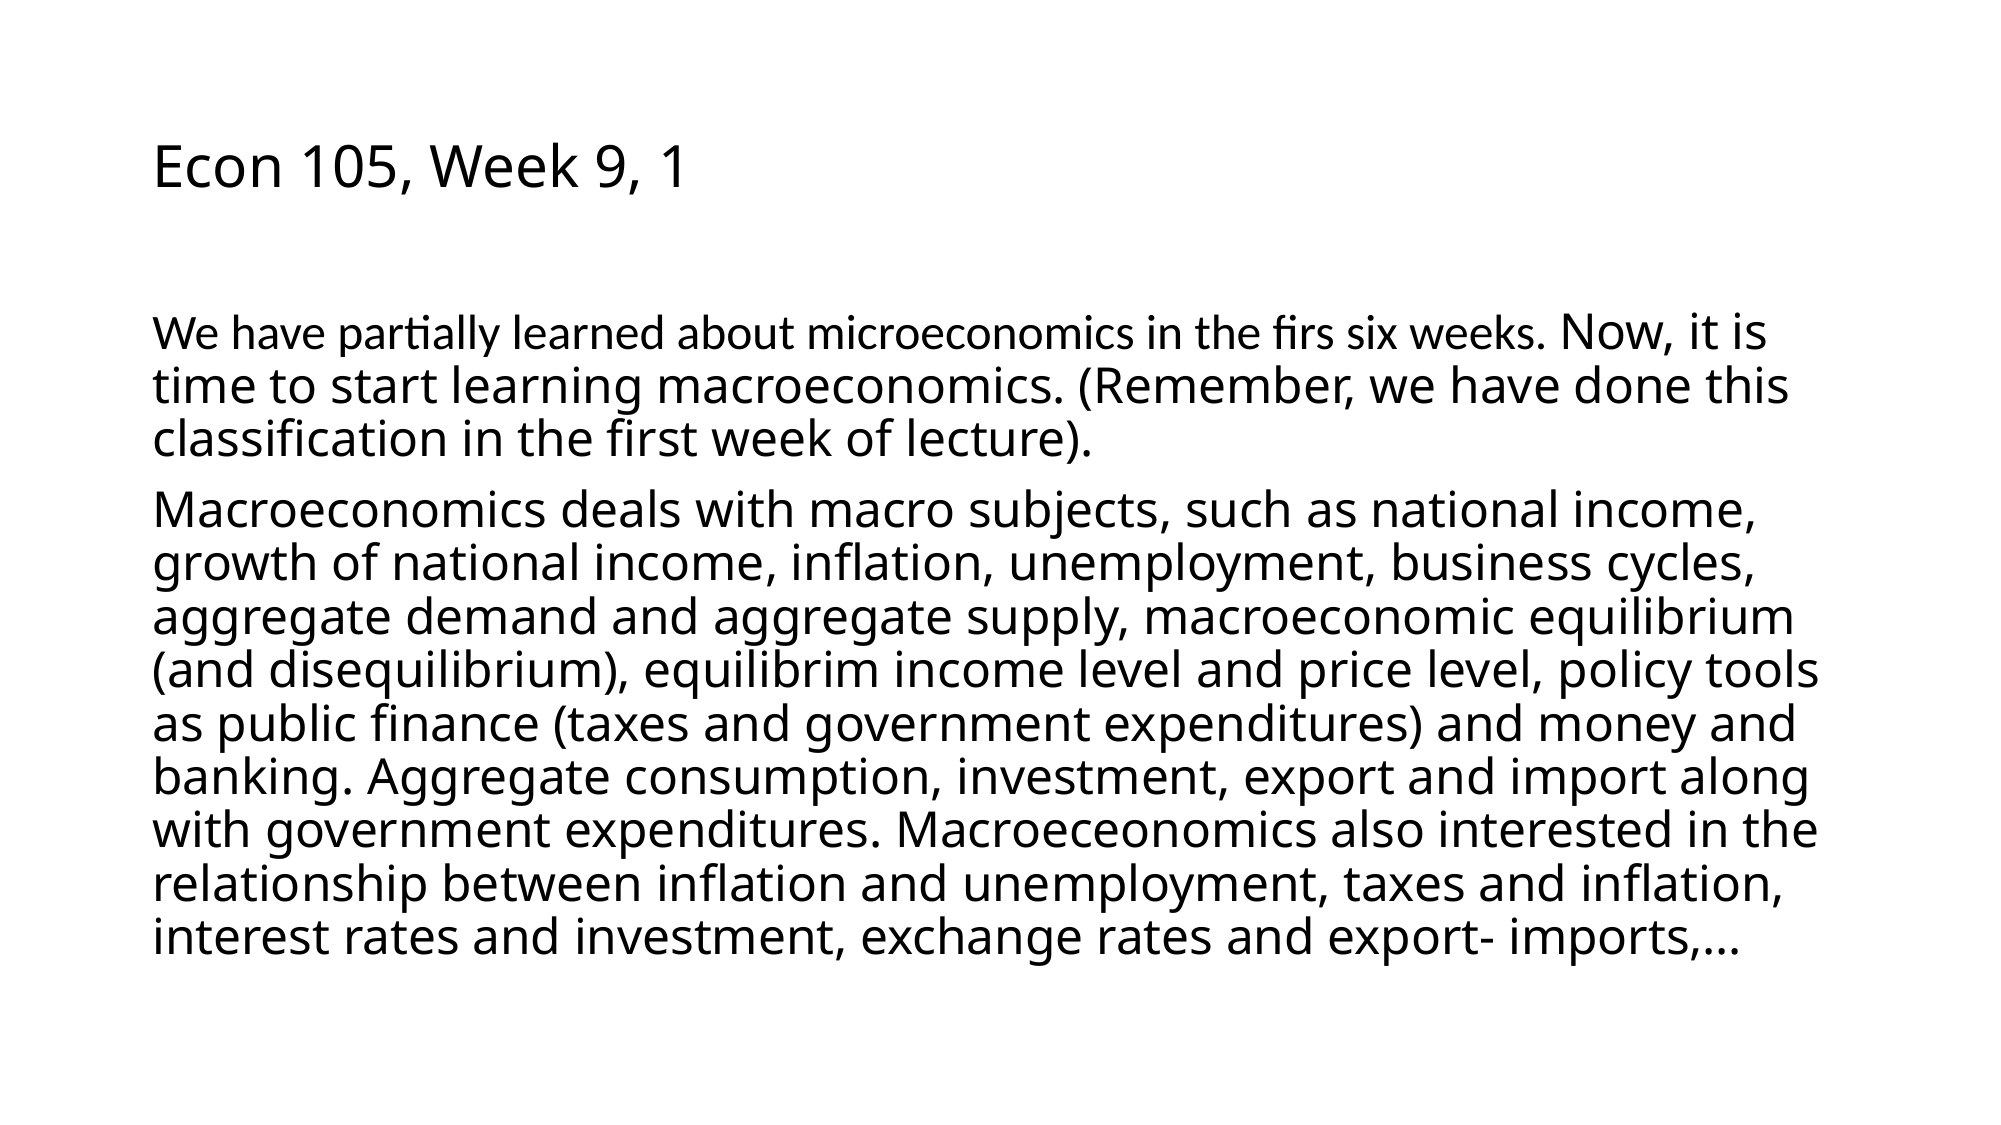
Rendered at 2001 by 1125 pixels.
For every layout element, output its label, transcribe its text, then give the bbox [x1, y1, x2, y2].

title Econ 105, Week 9, 1 [137, 59, 1863, 278]
list We have partially learned about microeconomics in the firs six weeks. Now, it is time to start learning macroeconomics. (Remember, we have done this classification in the first week of lecture). Macroeconomics deals with macro subjects, such as national income, growth of national income, inflation, unemployment, business cycles, aggregate demand and aggregate supply, macroeconomic equilibrium (and disequilibrium), equilibrim income level and price level, policy tools as public finance (taxes and government expenditures) and money and banking. Aggregate consumption, investment, export and import along with government expenditures. Macroeceonomics also interested in the relationship between inflation and unemployment, taxes and inflation, interest rates and investment, exchange rates and export- imports,… [137, 299, 1863, 1014]
